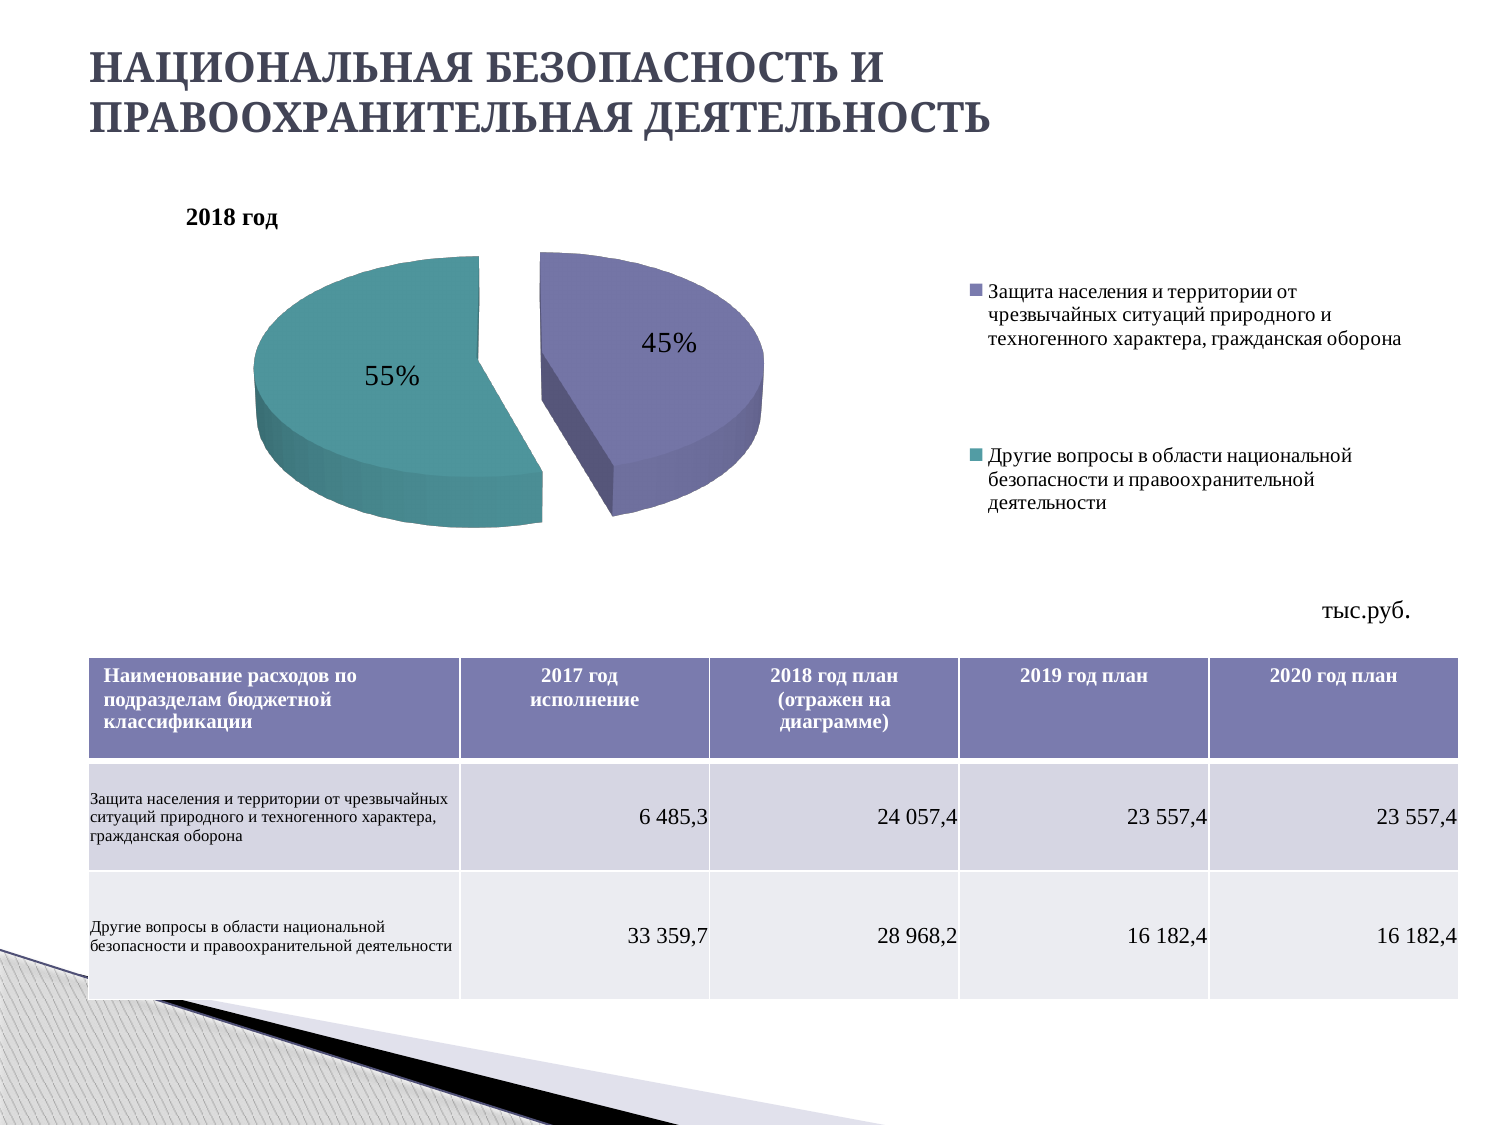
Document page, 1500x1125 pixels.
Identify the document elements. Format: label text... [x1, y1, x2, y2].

table_cell Другие вопросы в области национальной безопасности и правоохранительной деятельности [89, 872, 459, 999]
title НАЦИОНАЛЬНАЯ БЕЗОПАСНОСТЬ И ПРАВООХРАНИТЕЛЬНАЯ ДЕЯТЕЛЬНОСТЬ [75, 45, 1425, 138]
table_cell 16 182,4 [960, 872, 1208, 999]
table_header 2020 год план [1210, 658, 1458, 758]
table_cell Защита населения и территории от чрезвычайных ситуаций природного и техногенного характера, гражданская оборона [89, 764, 459, 870]
table_header 2017 год исполнение [461, 658, 709, 758]
table_cell 16 182,4 [1210, 872, 1458, 999]
table_cell 23 557,4 [960, 764, 1208, 870]
table_header 2018 год план (отражен на диаграмме) [710, 658, 958, 758]
table_cell 28 968,2 [710, 872, 958, 999]
table_header 2019 год план [960, 658, 1208, 758]
text_box тыс.руб. [1307, 586, 1427, 631]
table_cell 6 485,3 [461, 764, 709, 870]
table_cell 24 057,4 [710, 764, 958, 870]
table_header Наименование расходов по подразделам бюджетной классификации [89, 658, 459, 758]
chart [76, 184, 1412, 610]
table_cell 33 359,7 [461, 872, 709, 999]
table_cell 23 557,4 [1210, 764, 1458, 870]
